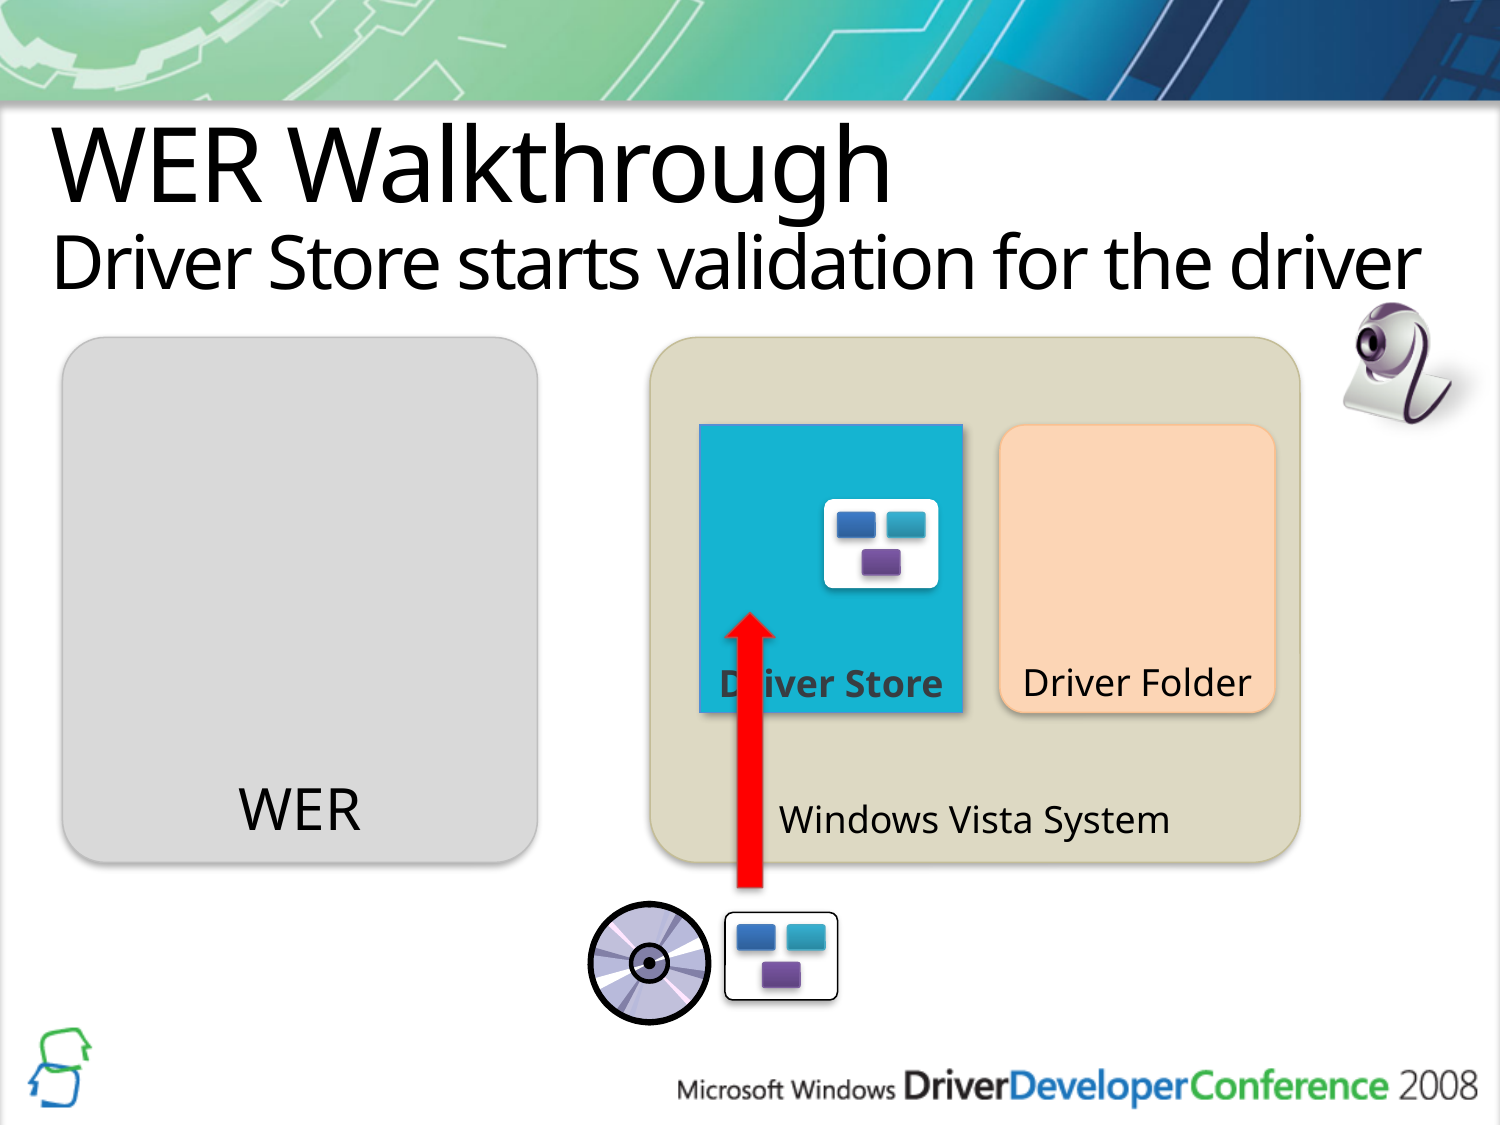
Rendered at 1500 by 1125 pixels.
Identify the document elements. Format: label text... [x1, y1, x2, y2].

text_box WER [61, 336, 539, 864]
text_box [836, 511, 876, 539]
text_box [861, 549, 901, 576]
text_box Driver Store [699, 424, 963, 713]
picture [0, 0, 1500, 1125]
text_box WER Walkthrough Driver Store starts validation for the driver [49, 112, 1427, 306]
text_box [824, 499, 939, 589]
text_box Driver Folder [999, 424, 1276, 714]
text_box [724, 911, 839, 1001]
text_box [761, 961, 801, 989]
text_box [724, 611, 776, 889]
text_box Windows Vista System [649, 336, 1301, 864]
text_box [786, 924, 826, 951]
text_box [886, 511, 926, 539]
text_box [736, 924, 776, 951]
